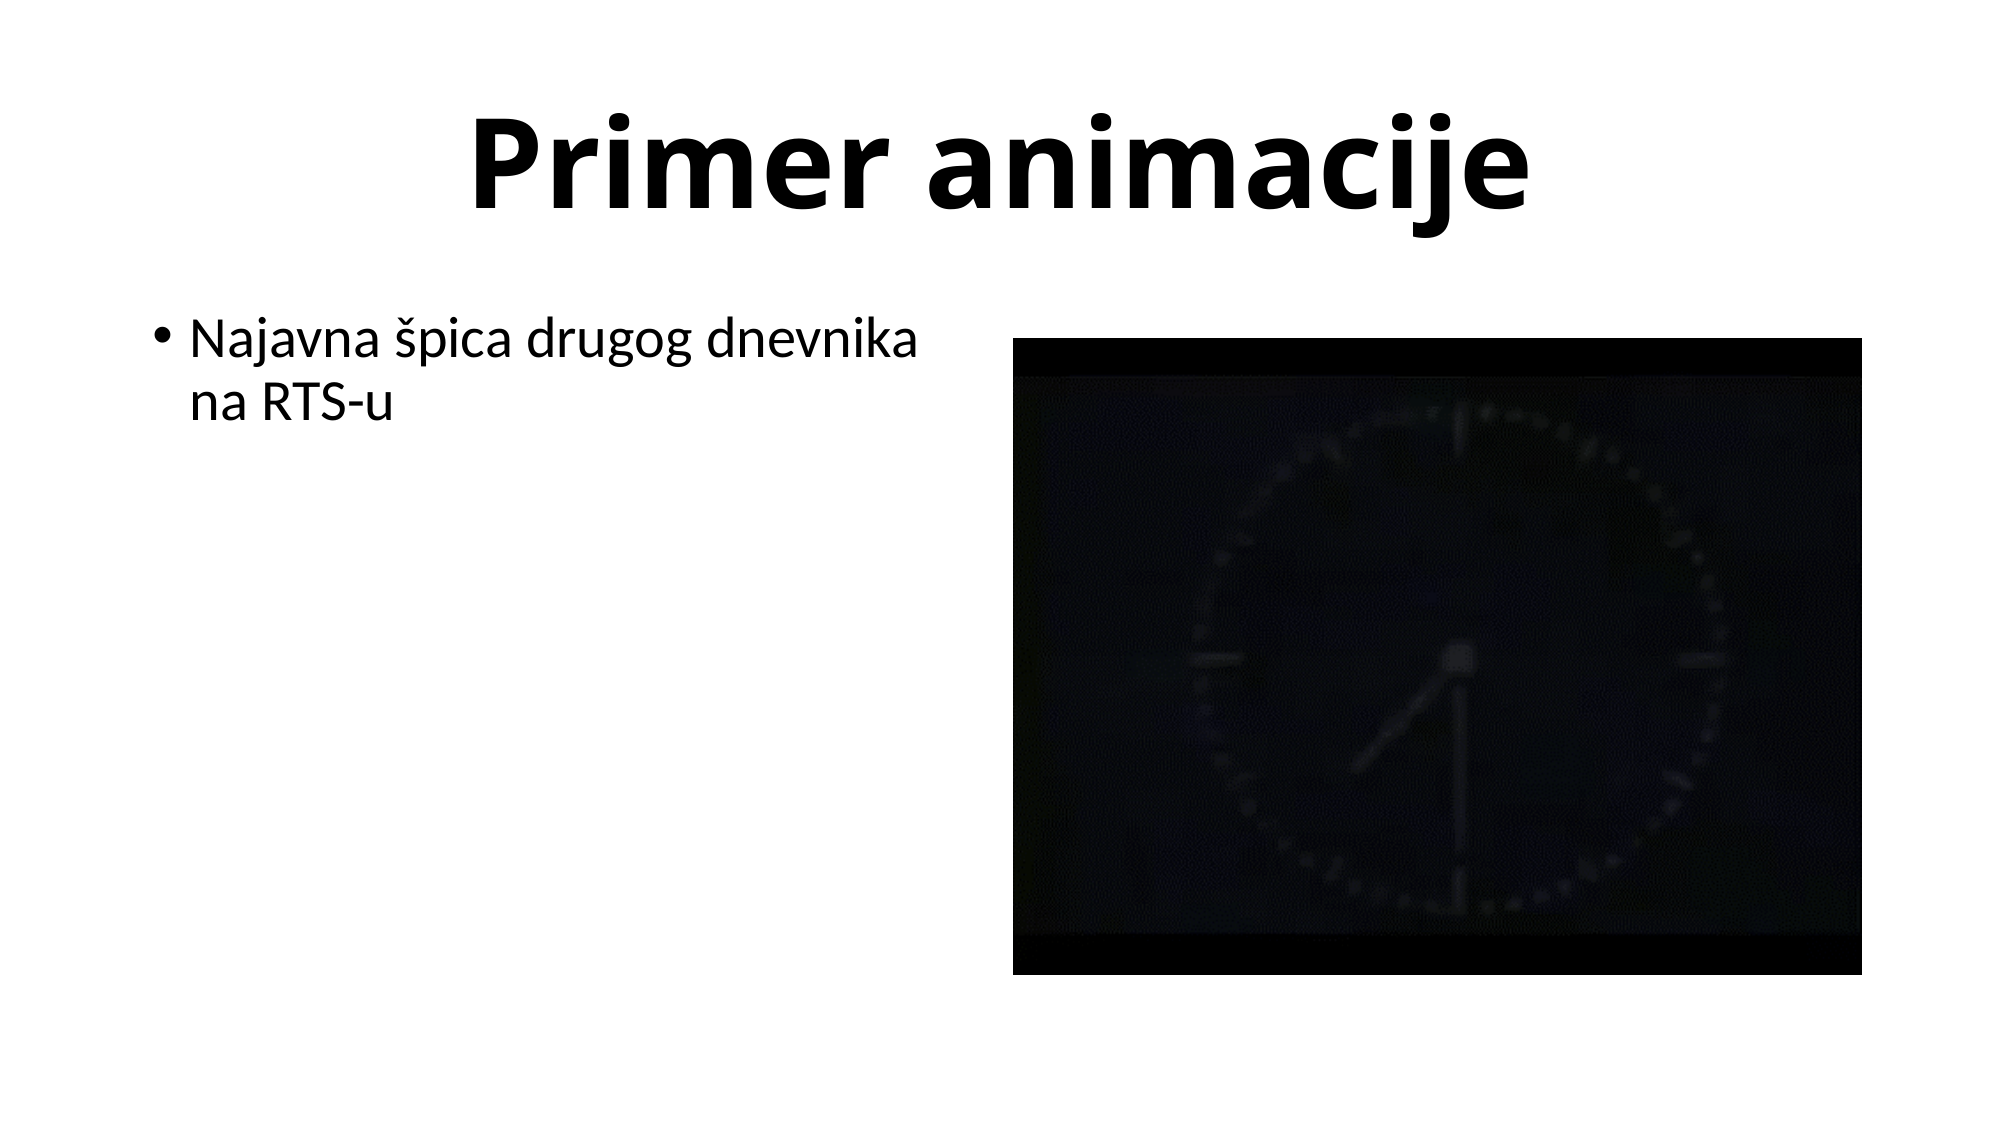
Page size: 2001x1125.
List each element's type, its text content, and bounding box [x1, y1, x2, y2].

list Najavna špica drugog dnevnika na RTS-u [137, 299, 988, 1014]
title Primer animacije [137, 59, 1863, 278]
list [1012, 337, 1863, 975]
